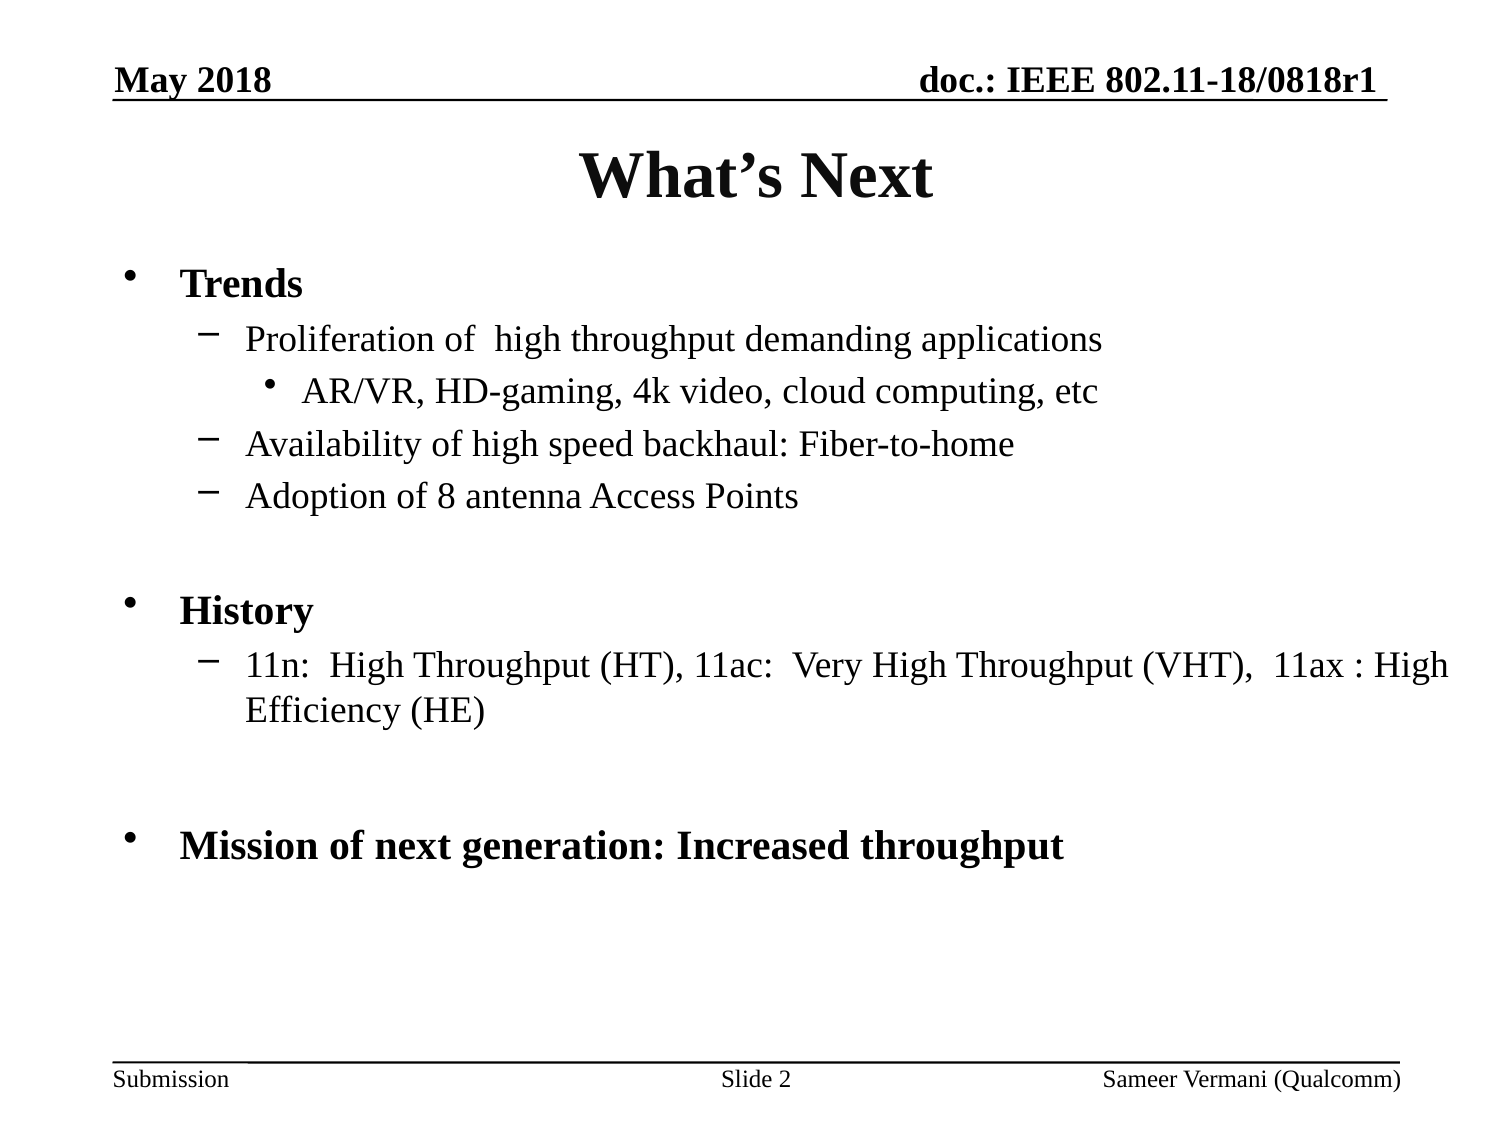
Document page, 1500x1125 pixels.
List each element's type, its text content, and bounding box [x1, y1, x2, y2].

slide_number Slide 2 [712, 1061, 800, 1093]
title What’s Next [118, 83, 1394, 248]
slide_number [114, 54, 309, 101]
footer Sameer Vermani (Qualcomm) [1062, 1061, 1402, 1093]
list Trends Proliferation of high throughput demanding applications AR/VR, HD-gaming, 4k video, cloud computing, etc Availability of high speed backhaul: Fiber-to-home Adoption of 8 antenna Access Points History 11n: High Throughput (HT), 11ac: Very High Throughput (VHT), 11ax : High Efficiency (HE) Mission of next generation: Increased throughput [108, 248, 1483, 1042]
